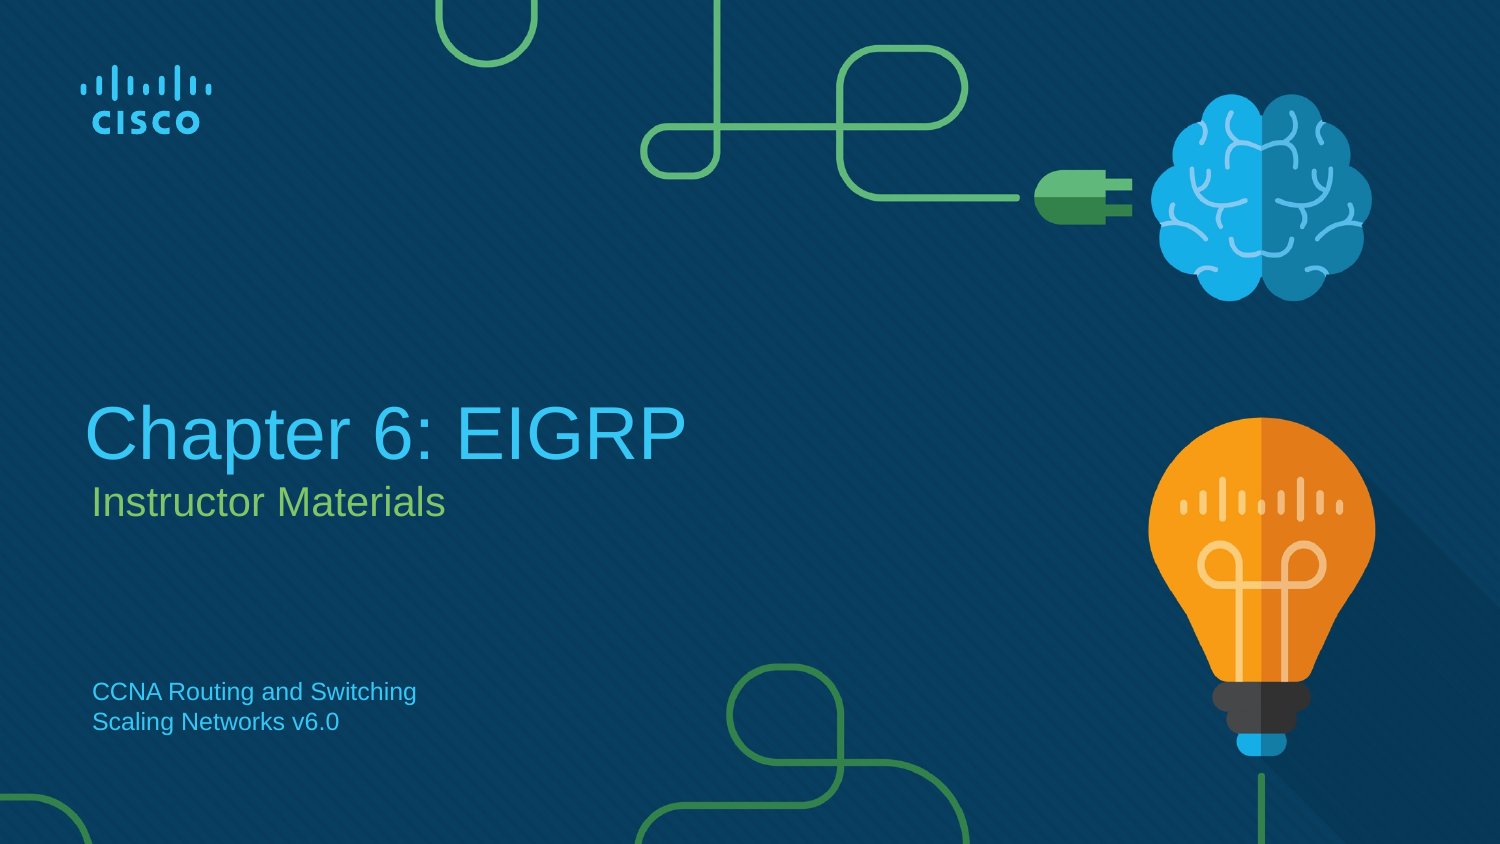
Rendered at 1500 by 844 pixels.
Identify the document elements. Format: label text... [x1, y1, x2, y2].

list Instructor Materials [76, 471, 1048, 521]
subtitle CCNA Routing and Switching Scaling Networks v6.0 [77, 624, 528, 773]
title Chapter 6: EIGRP [69, 377, 1047, 484]
picture [0, 0, 1500, 844]
